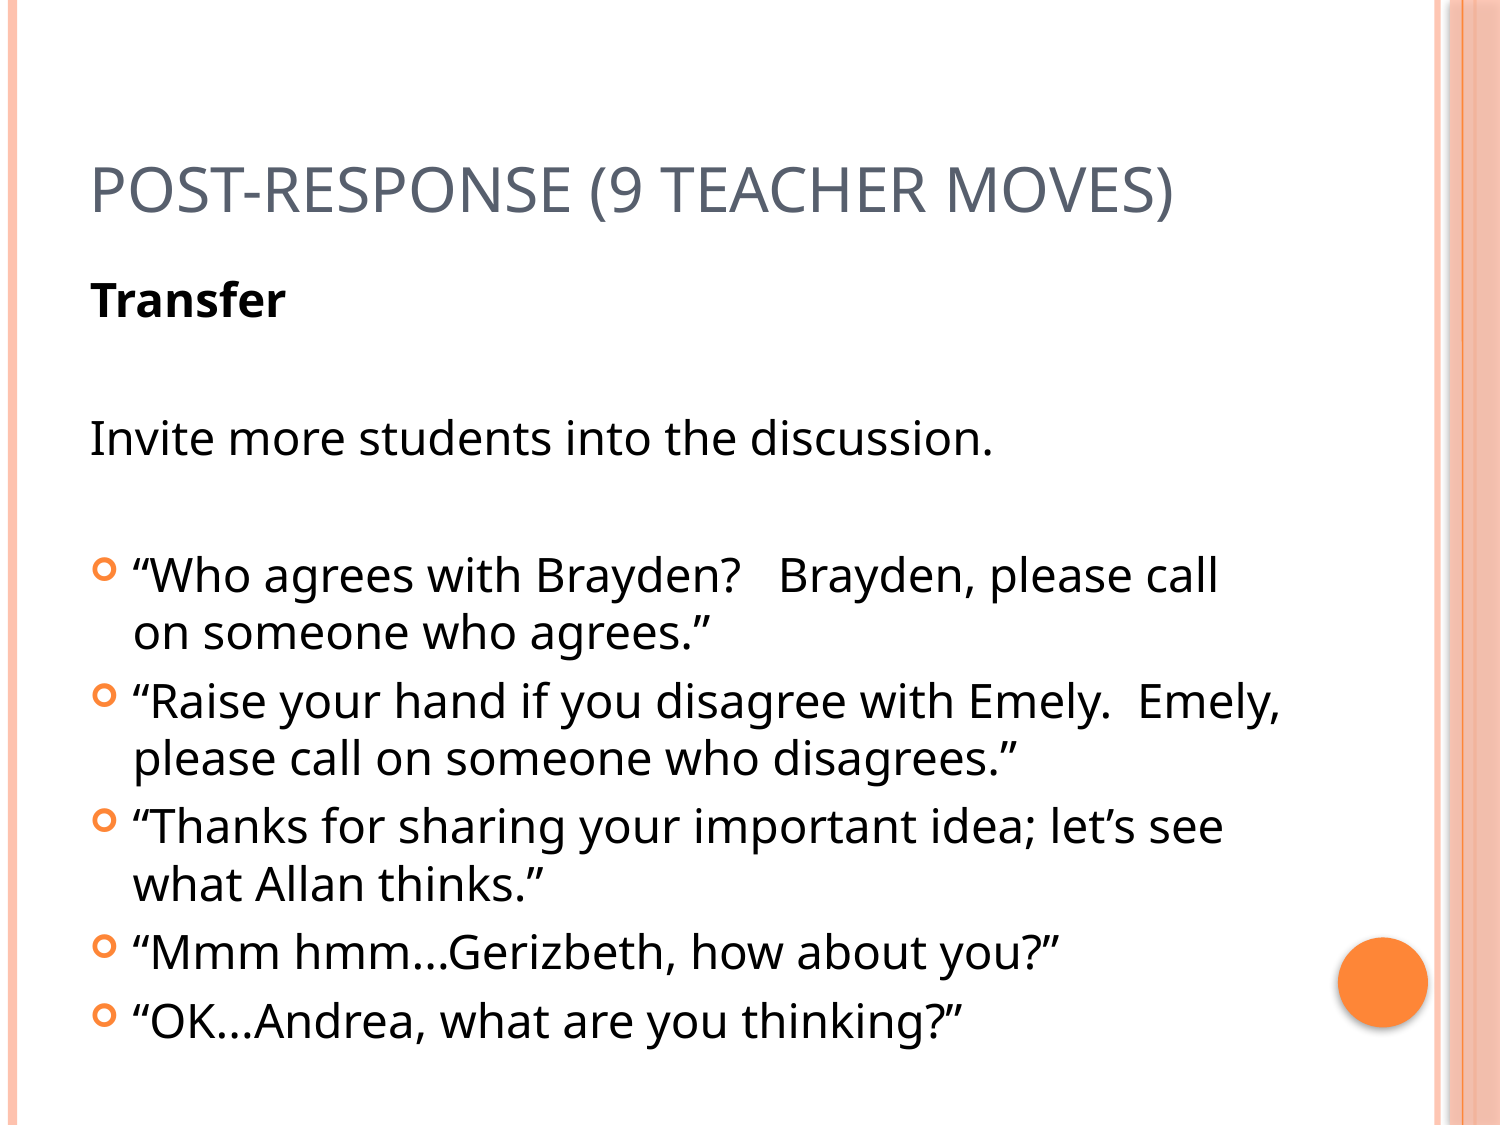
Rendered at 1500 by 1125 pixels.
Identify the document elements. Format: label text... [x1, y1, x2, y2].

list Transfer Invite more students into the discussion. “Who agrees with Brayden? Brayden, please call on someone who agrees.” “Raise your hand if you disagree with Emely. Emely, please call on someone who disagrees.” “Thanks for sharing your important idea; let’s see what Allan thinks.” “Mmm hmm...Gerizbeth, how about you?” “OK...Andrea, what are you thinking?” [75, 262, 1300, 1062]
title Post-Response (9 Teacher Moves) [75, 45, 1300, 233]
